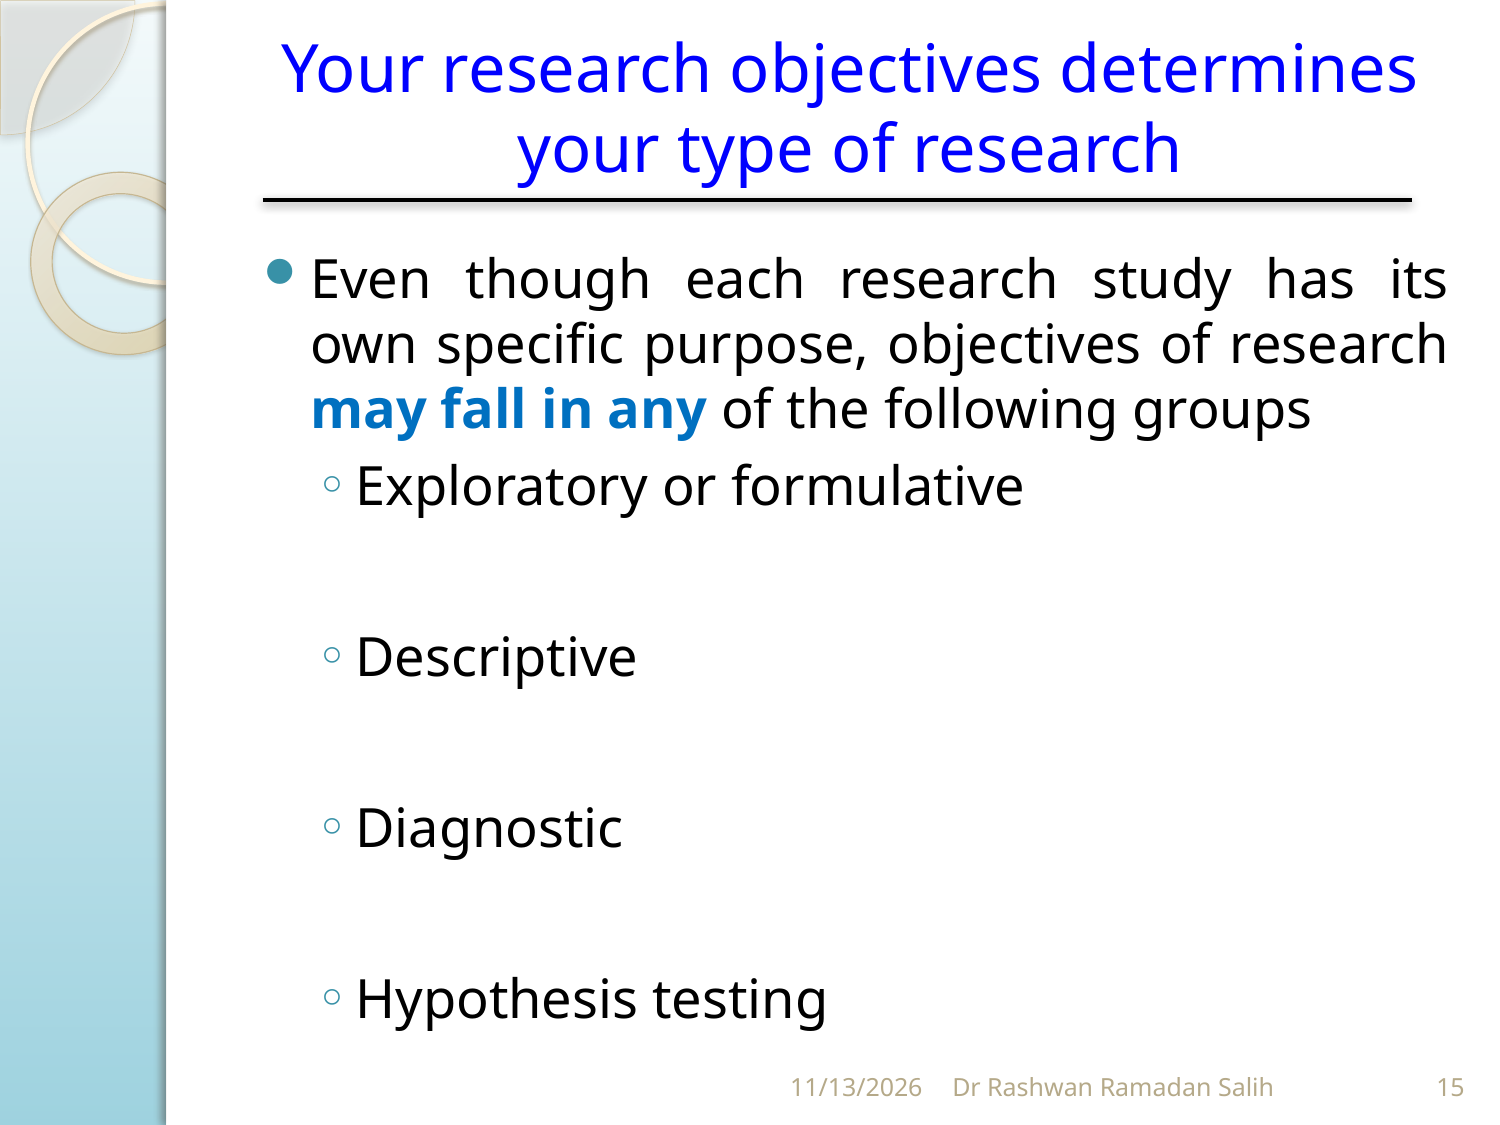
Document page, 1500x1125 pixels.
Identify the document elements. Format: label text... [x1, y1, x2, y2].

title Your research objectives determines your type of research [235, 12, 1466, 200]
slide_number 15 [1413, 1034, 1488, 1113]
footer Dr Rashwan Ramadan Salih [937, 1034, 1413, 1113]
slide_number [587, 1034, 937, 1113]
list Even though each research study has its own specific purpose, objectives of research may fall in any of the following groups Exploratory or formulative Descriptive Diagnostic Hypothesis testing [235, 237, 1466, 1025]
